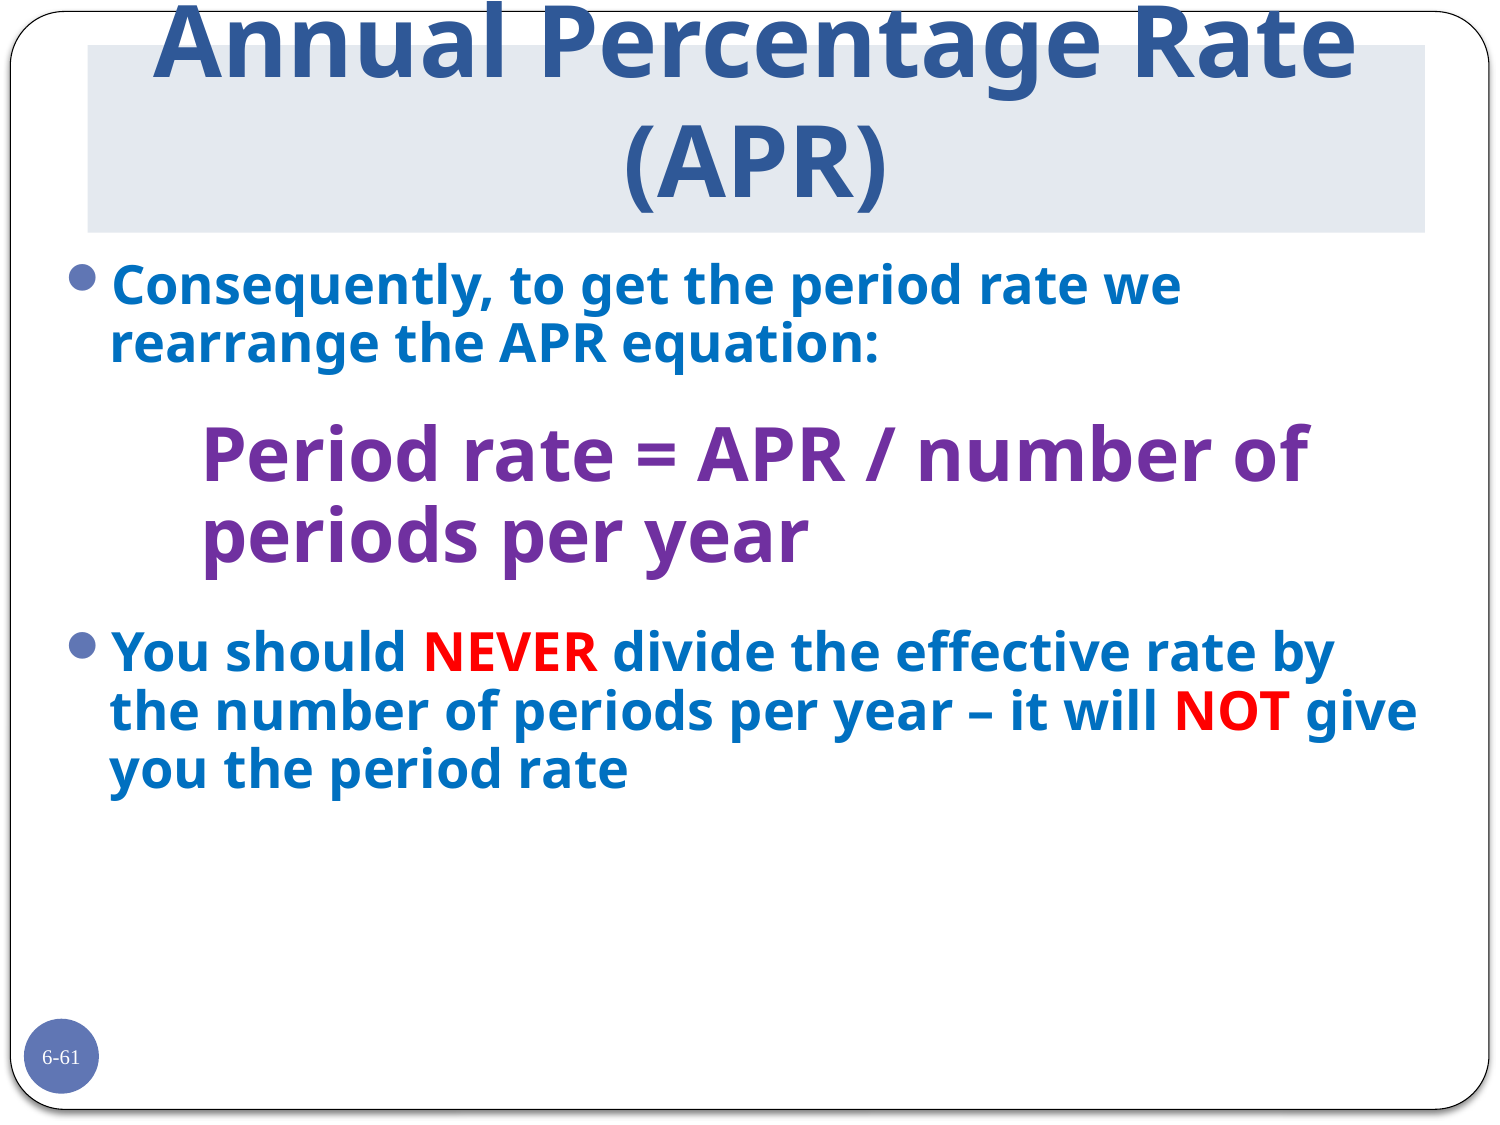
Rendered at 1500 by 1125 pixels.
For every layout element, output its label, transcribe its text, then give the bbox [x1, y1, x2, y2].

title Annual Percentage Rate (APR) [87, 44, 1426, 233]
list Consequently, to get the period rate we rearrange the APR equation: Period rate = APR / number of periods per year You should NEVER divide the effective rate by the number of periods per year – it will NOT give you the period rate [49, 249, 1451, 994]
slide_number 6-61 [23, 1018, 99, 1094]
